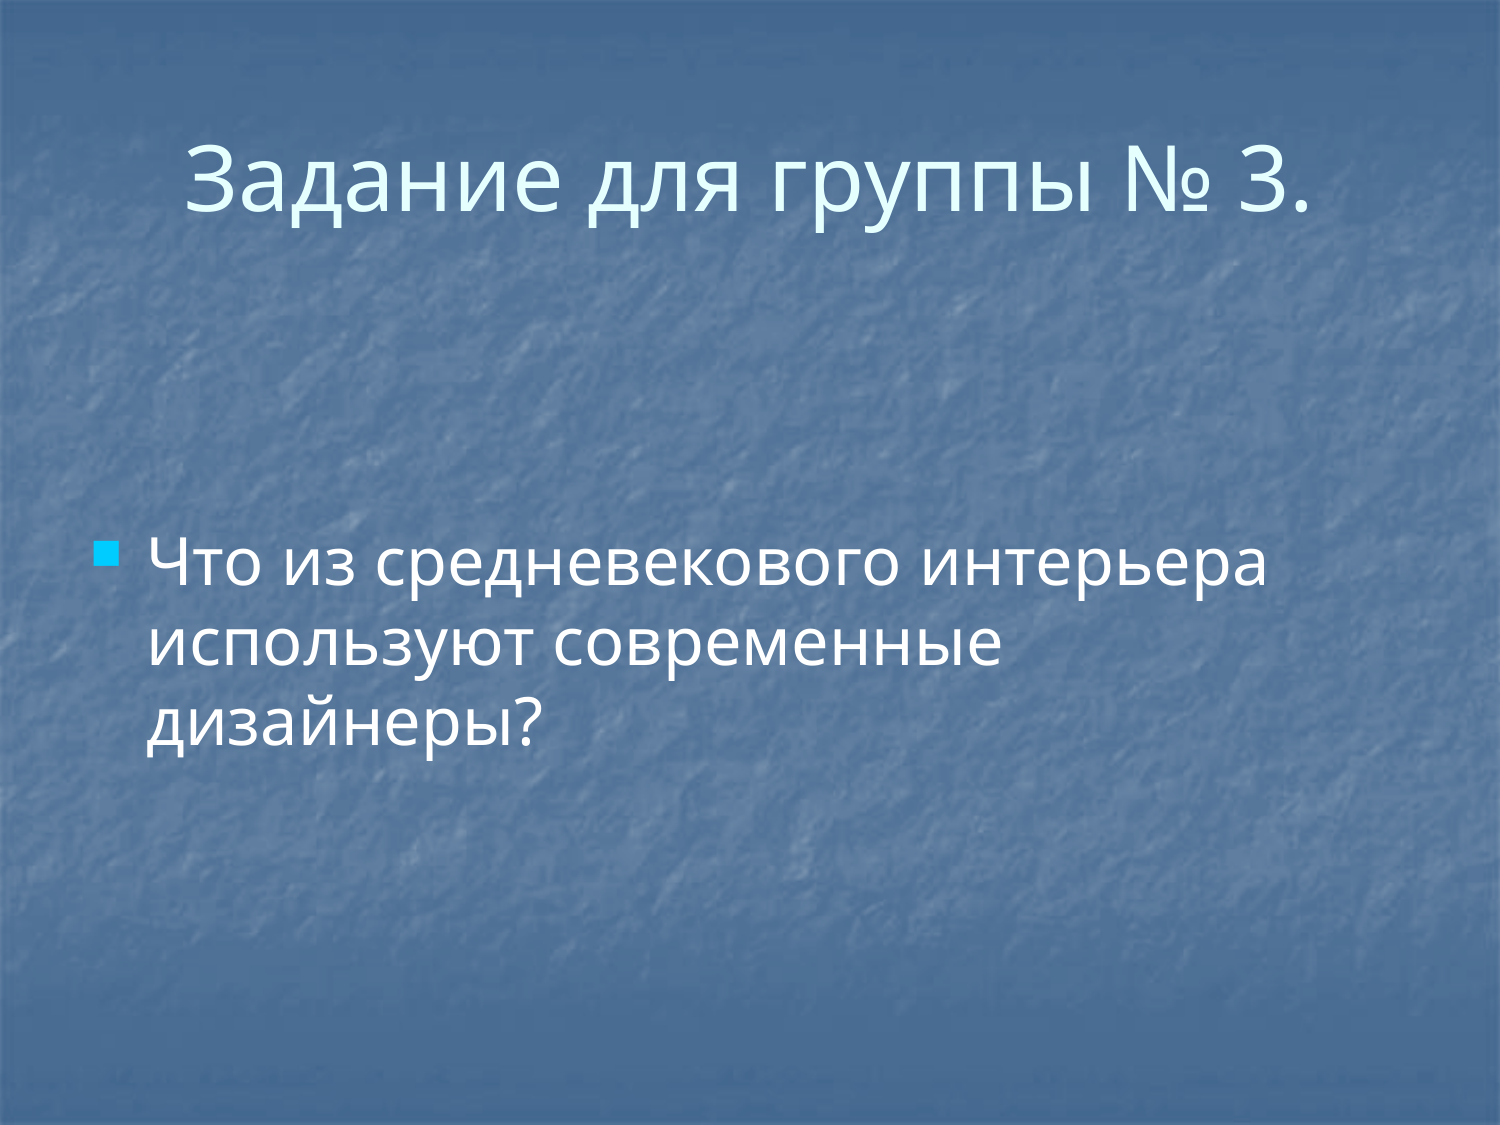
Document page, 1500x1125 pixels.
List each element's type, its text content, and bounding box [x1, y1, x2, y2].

title Задание для группы № 3. [74, 62, 1426, 288]
list Что из средневекового интерьера используют современные дизайнеры? [74, 324, 1426, 1001]
